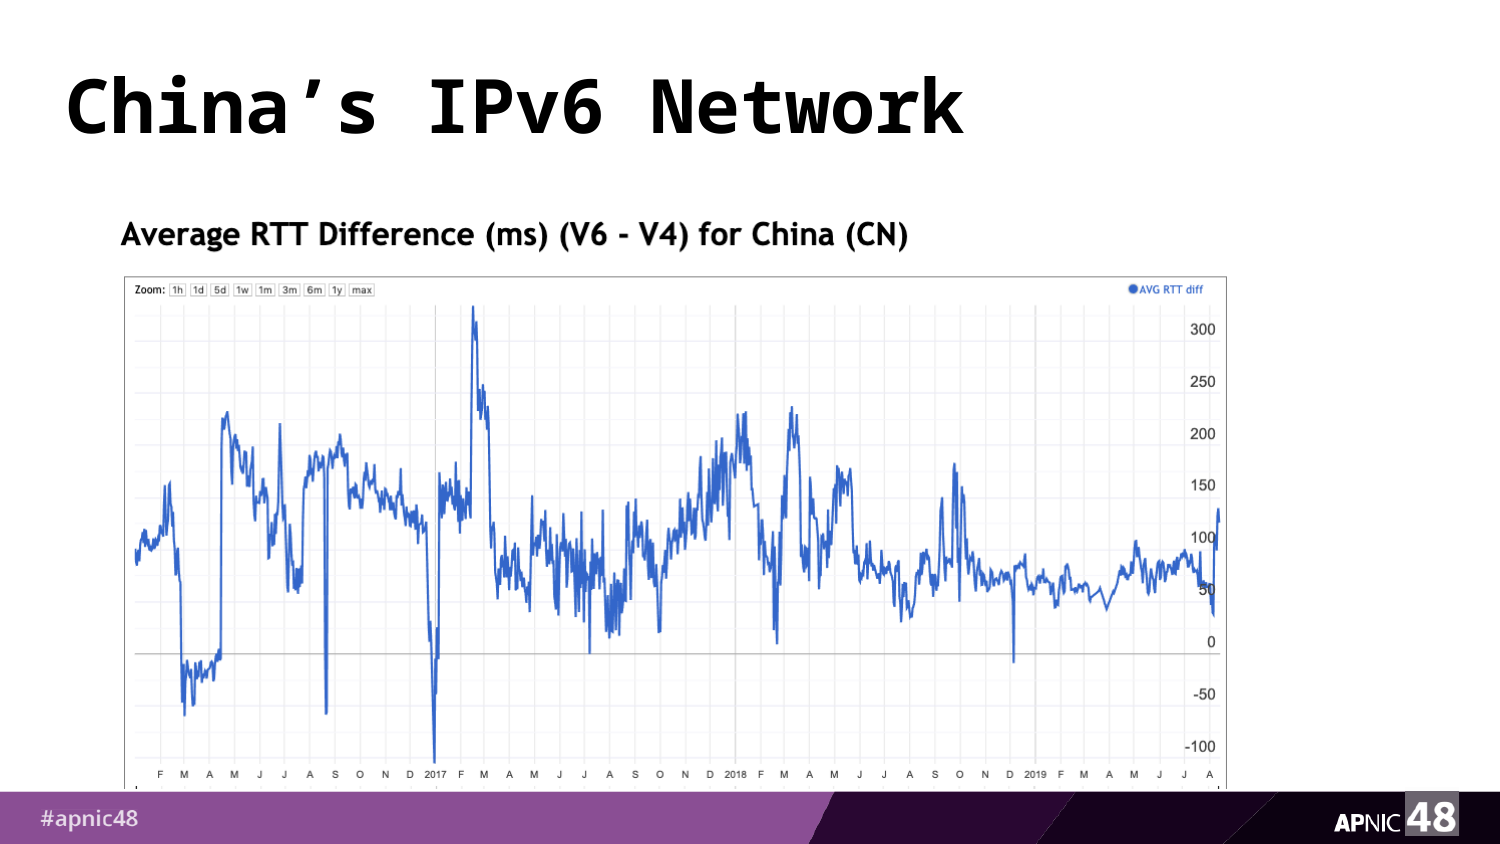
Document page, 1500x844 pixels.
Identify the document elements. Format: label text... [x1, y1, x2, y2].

title China’s IPv6 Network [64, 33, 1436, 175]
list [117, 207, 1241, 789]
